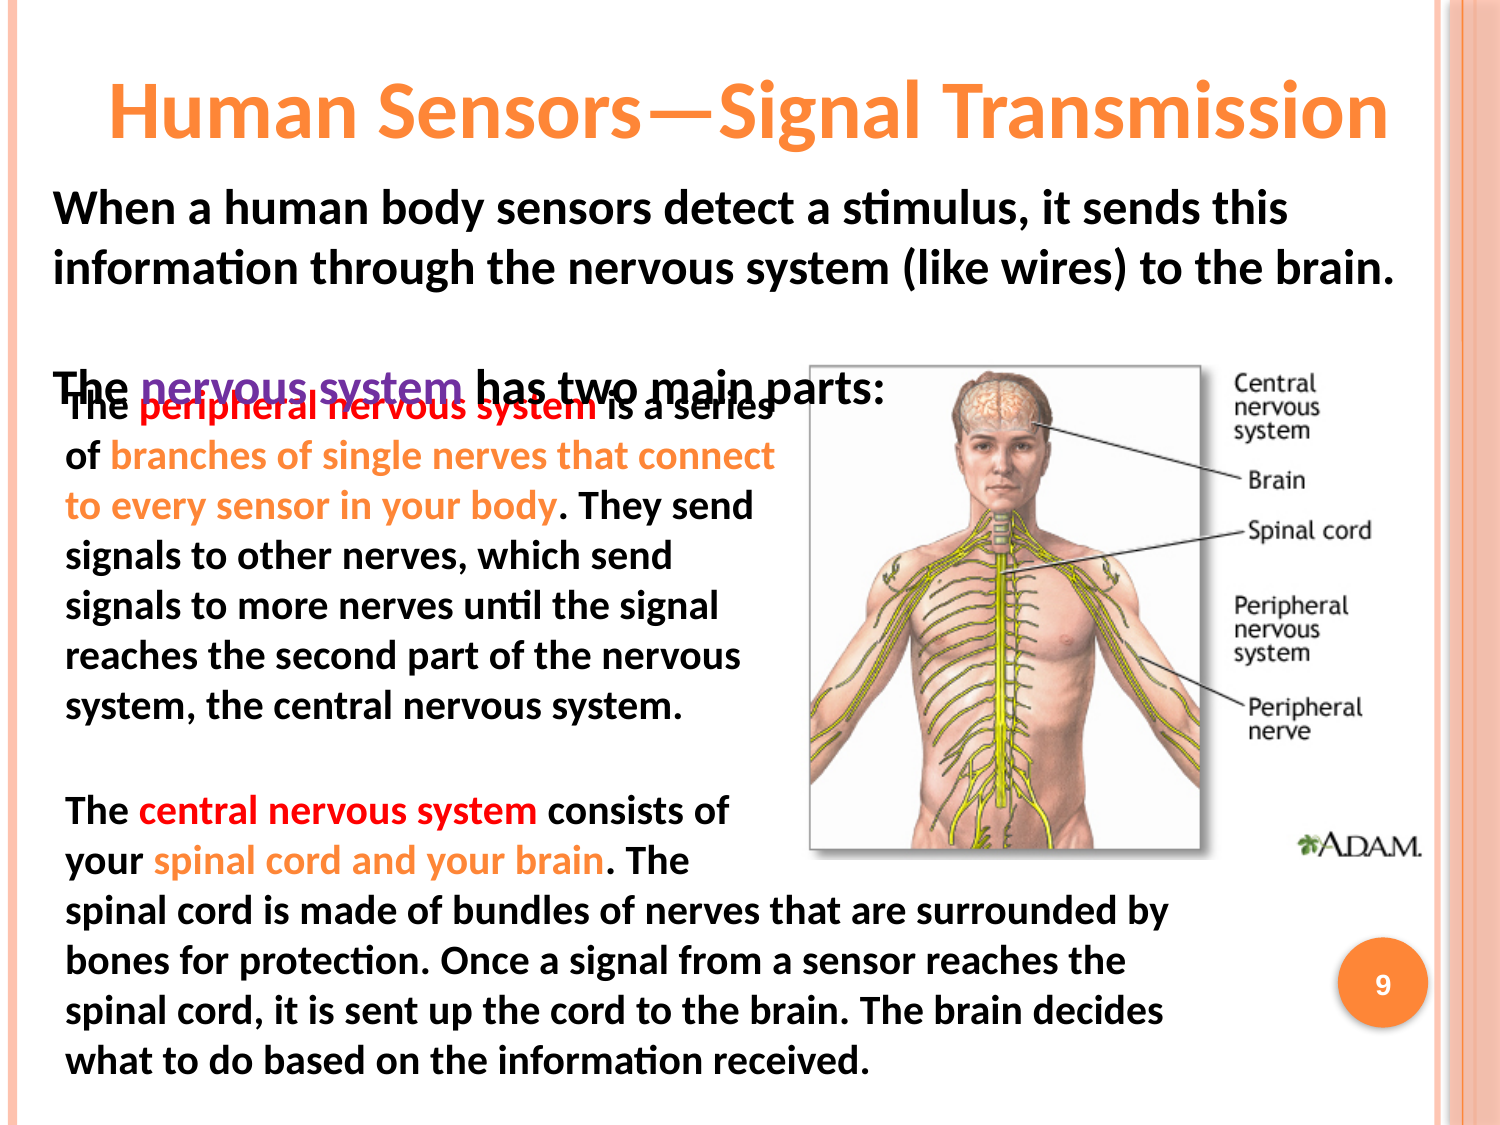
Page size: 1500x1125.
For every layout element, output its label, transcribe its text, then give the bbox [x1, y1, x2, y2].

text_box When a human body sensors detect a stimulus, it sends this information through the nervous system (like wires) to the brain. The nervous system has two main parts: [37, 166, 1413, 362]
slide_number 9 [1333, 940, 1434, 1026]
list The peripheral nervous system is a series of branches of single nerves that connect to every sensor in your body. They send signals to other nerves, which send signals to more nerves until the signal reaches the second part of the nervous system, the central nervous system. [50, 370, 793, 746]
picture [799, 358, 1426, 860]
text_box The central nervous system consists of your spinal cord and your brain. The spinal cord is made of bundles of nerves that are surrounded by bones for protection. Once a signal from a sensor reaches the spinal cord, it is sent up the cord to the brain. The brain decides what to do based on the information received. [49, 774, 1250, 1104]
text_box Human Sensors—Signal Transmission [0, 45, 1500, 163]
